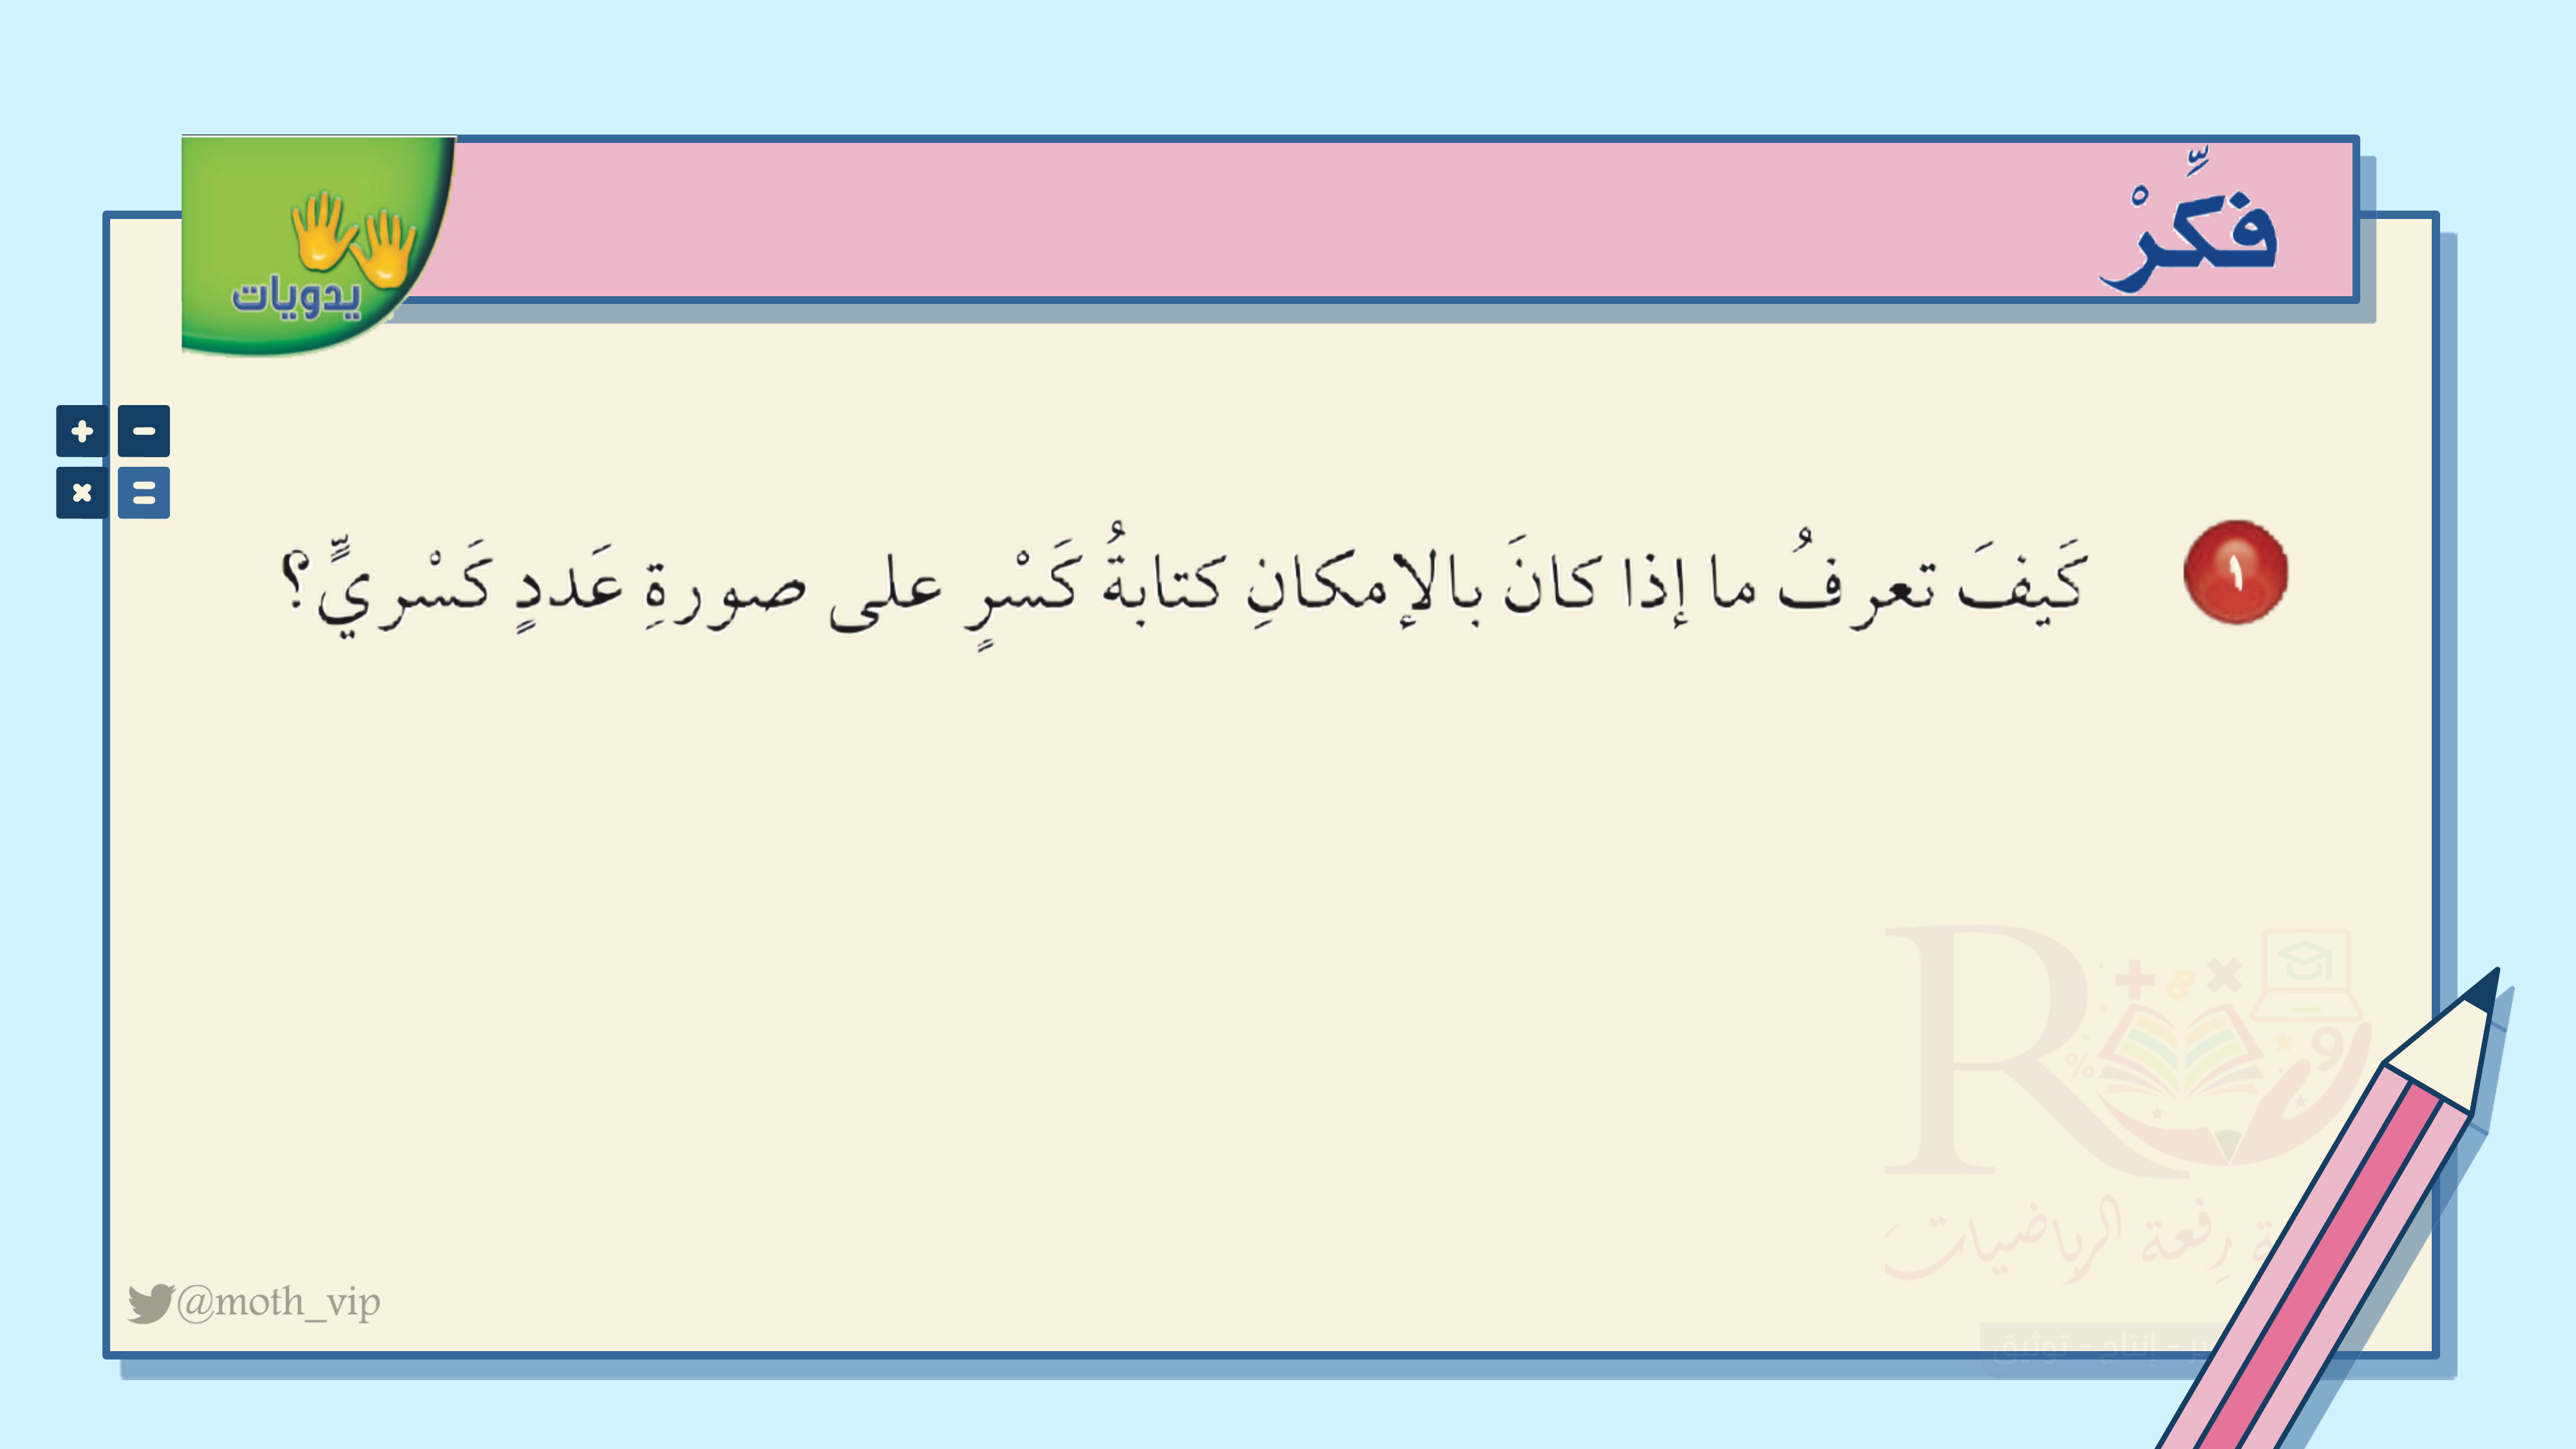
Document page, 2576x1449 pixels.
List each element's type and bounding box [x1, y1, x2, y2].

text_box [56, 404, 170, 519]
title [504, 135, 2360, 304]
picture [251, 479, 2325, 686]
text_box [1911, 961, 2522, 1449]
picture [182, 134, 503, 358]
picture [2035, 142, 2320, 312]
